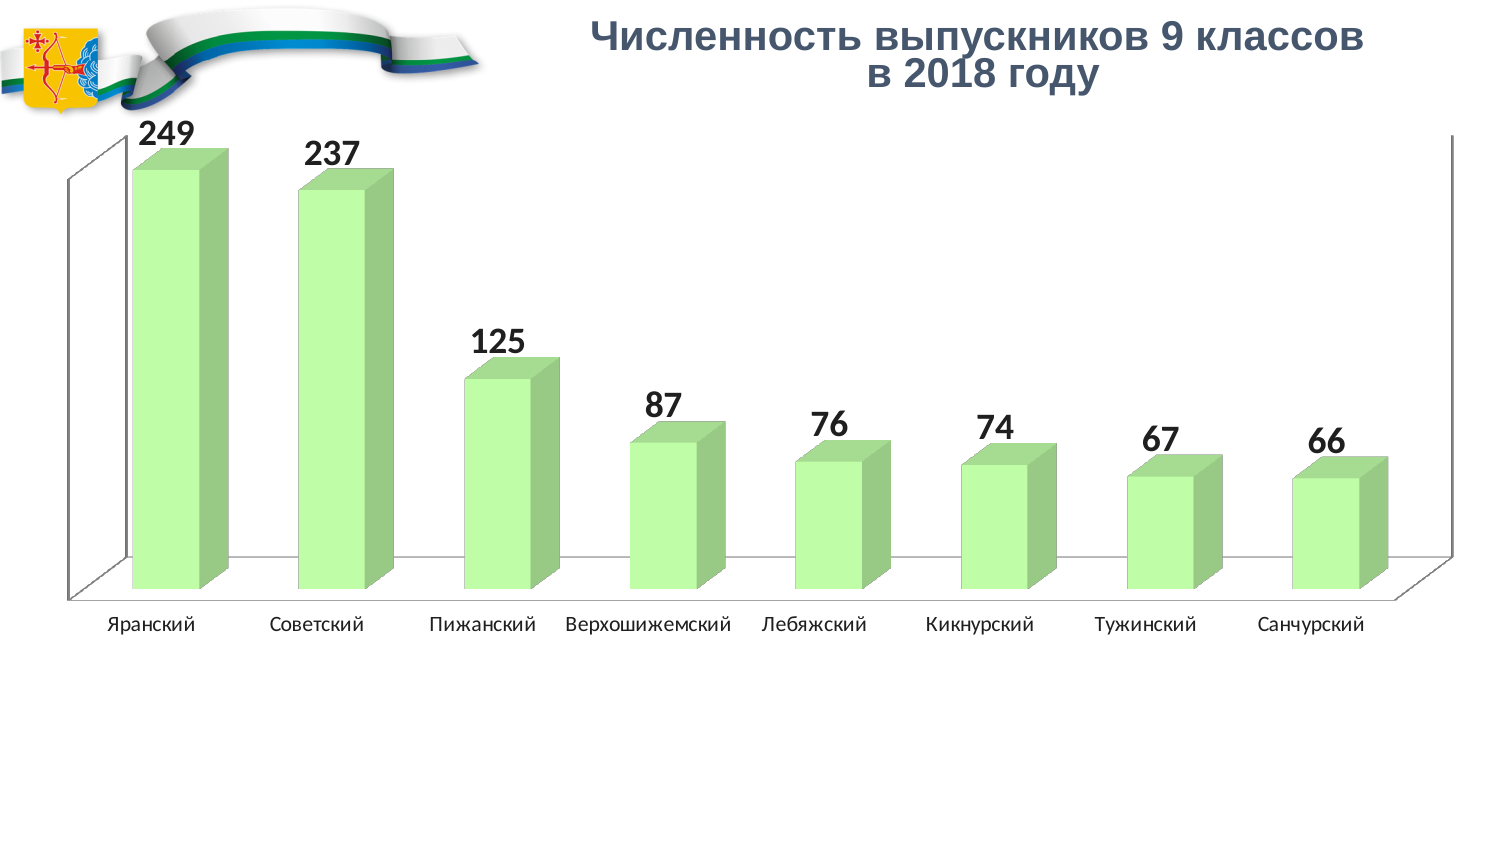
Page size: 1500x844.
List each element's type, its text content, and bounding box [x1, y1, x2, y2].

text_box Численность выпускников 9 классов в 2018 году [490, 12, 1477, 103]
picture [0, 8, 479, 114]
chart [23, 117, 1477, 803]
